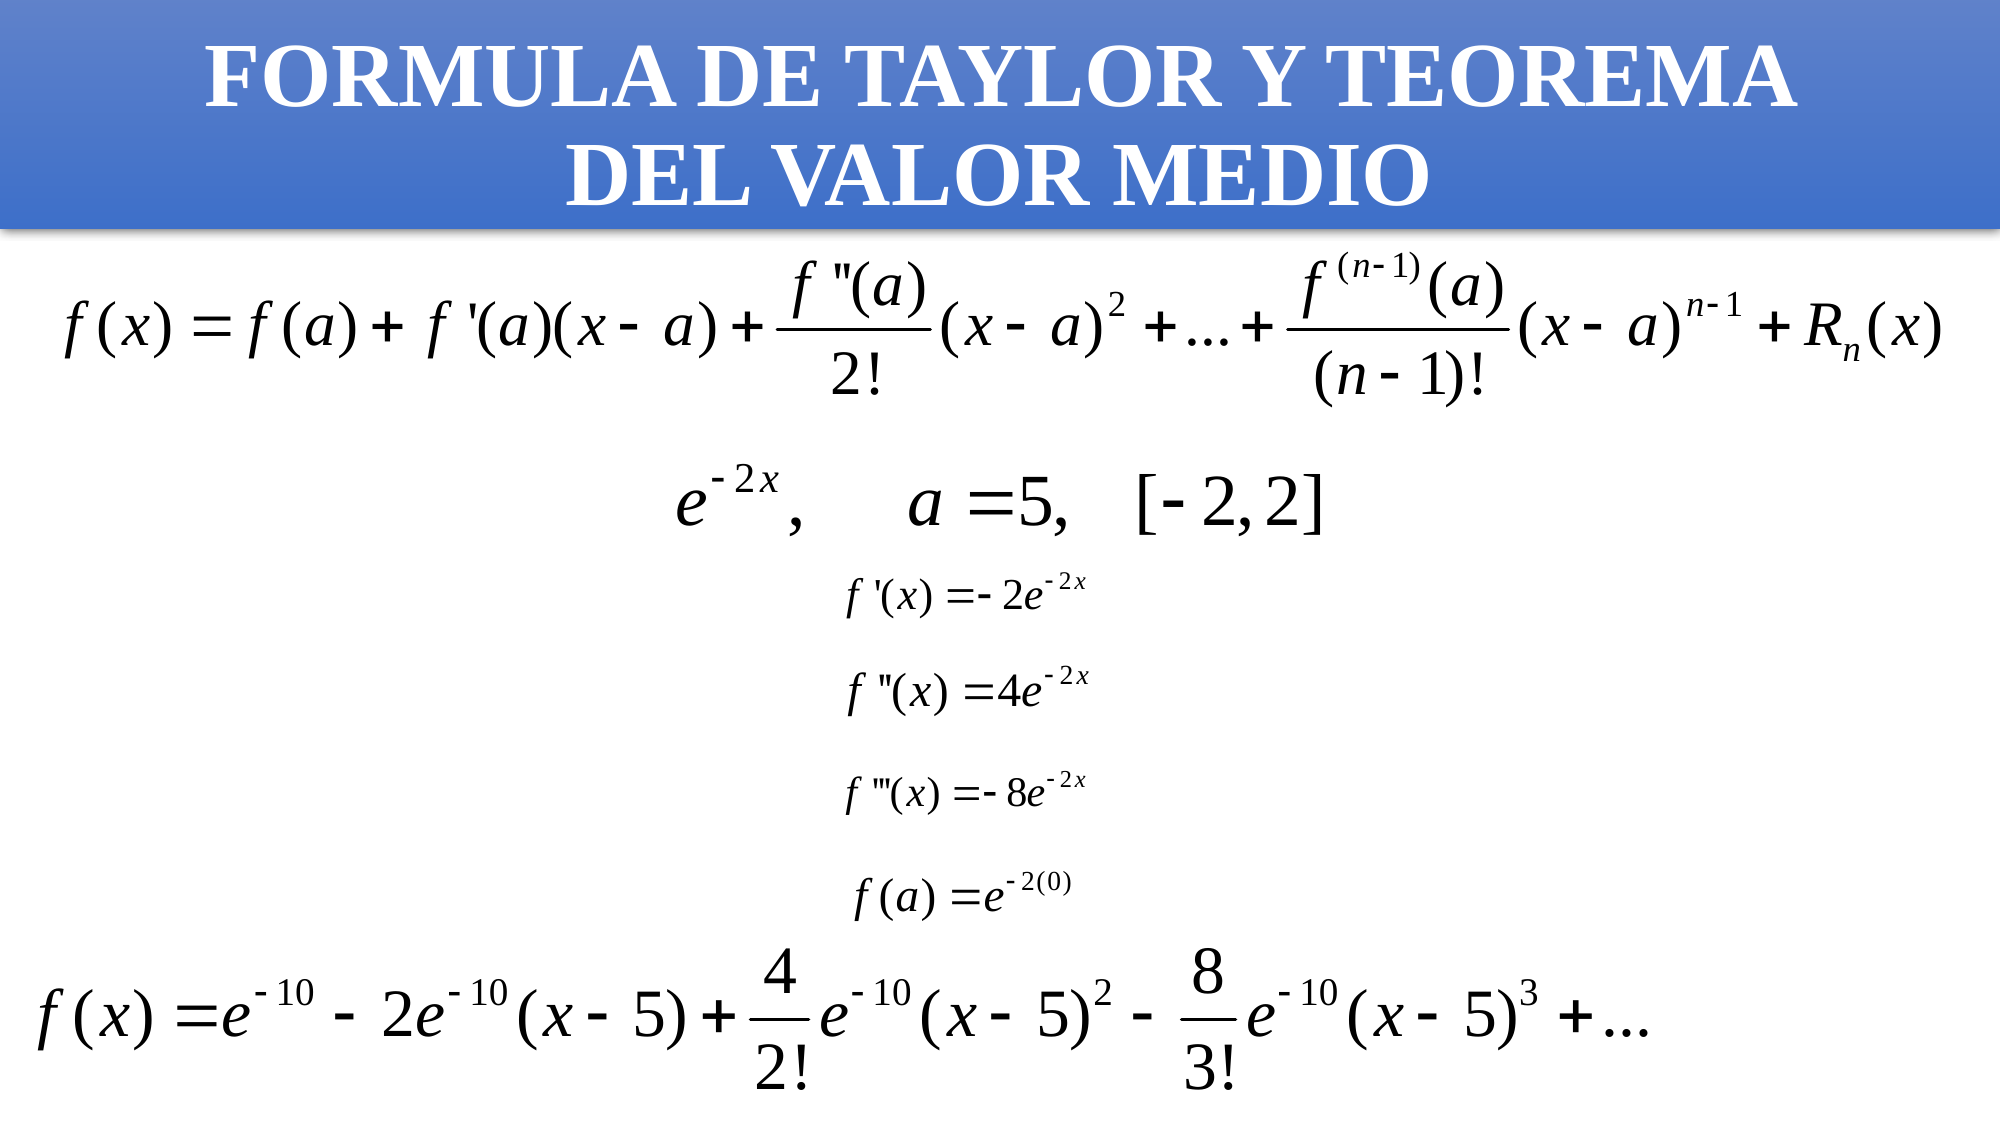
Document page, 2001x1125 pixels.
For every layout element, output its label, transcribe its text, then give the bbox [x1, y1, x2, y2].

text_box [831, 561, 1096, 628]
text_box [838, 860, 1079, 928]
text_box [831, 654, 1100, 727]
text_box [0, 0, 2000, 229]
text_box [42, 234, 1958, 420]
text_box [14, 928, 1660, 1104]
title FORMULA DE TAYLOR Y TEOREMA DEL VALOR MEDIO [137, 17, 1863, 234]
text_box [665, 445, 1335, 557]
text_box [831, 761, 1095, 825]
